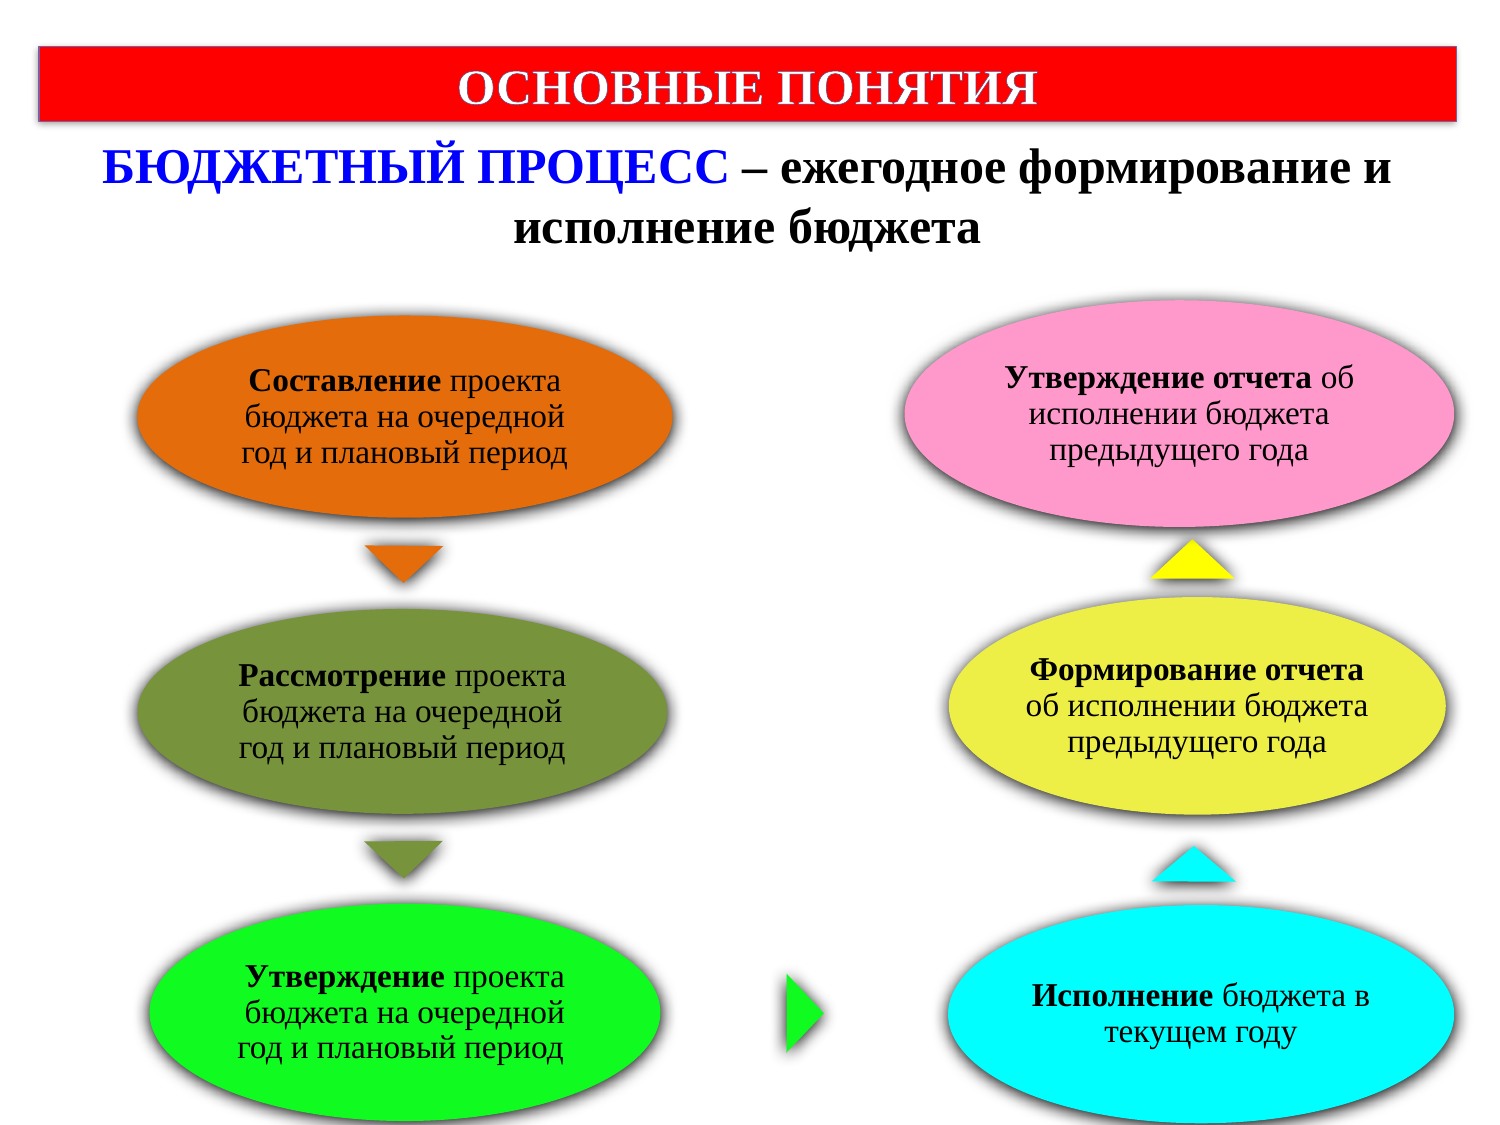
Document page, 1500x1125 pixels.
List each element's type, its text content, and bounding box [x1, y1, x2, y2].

text_box БЮДЖЕТНЫЙ ПРОЦЕСС – ежегодное формирование и исполнение бюджета [38, 125, 1457, 261]
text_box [17, 290, 1455, 1125]
text_box ОСНОВНЫЕ ПОНЯТИЯ [38, 46, 1457, 122]
